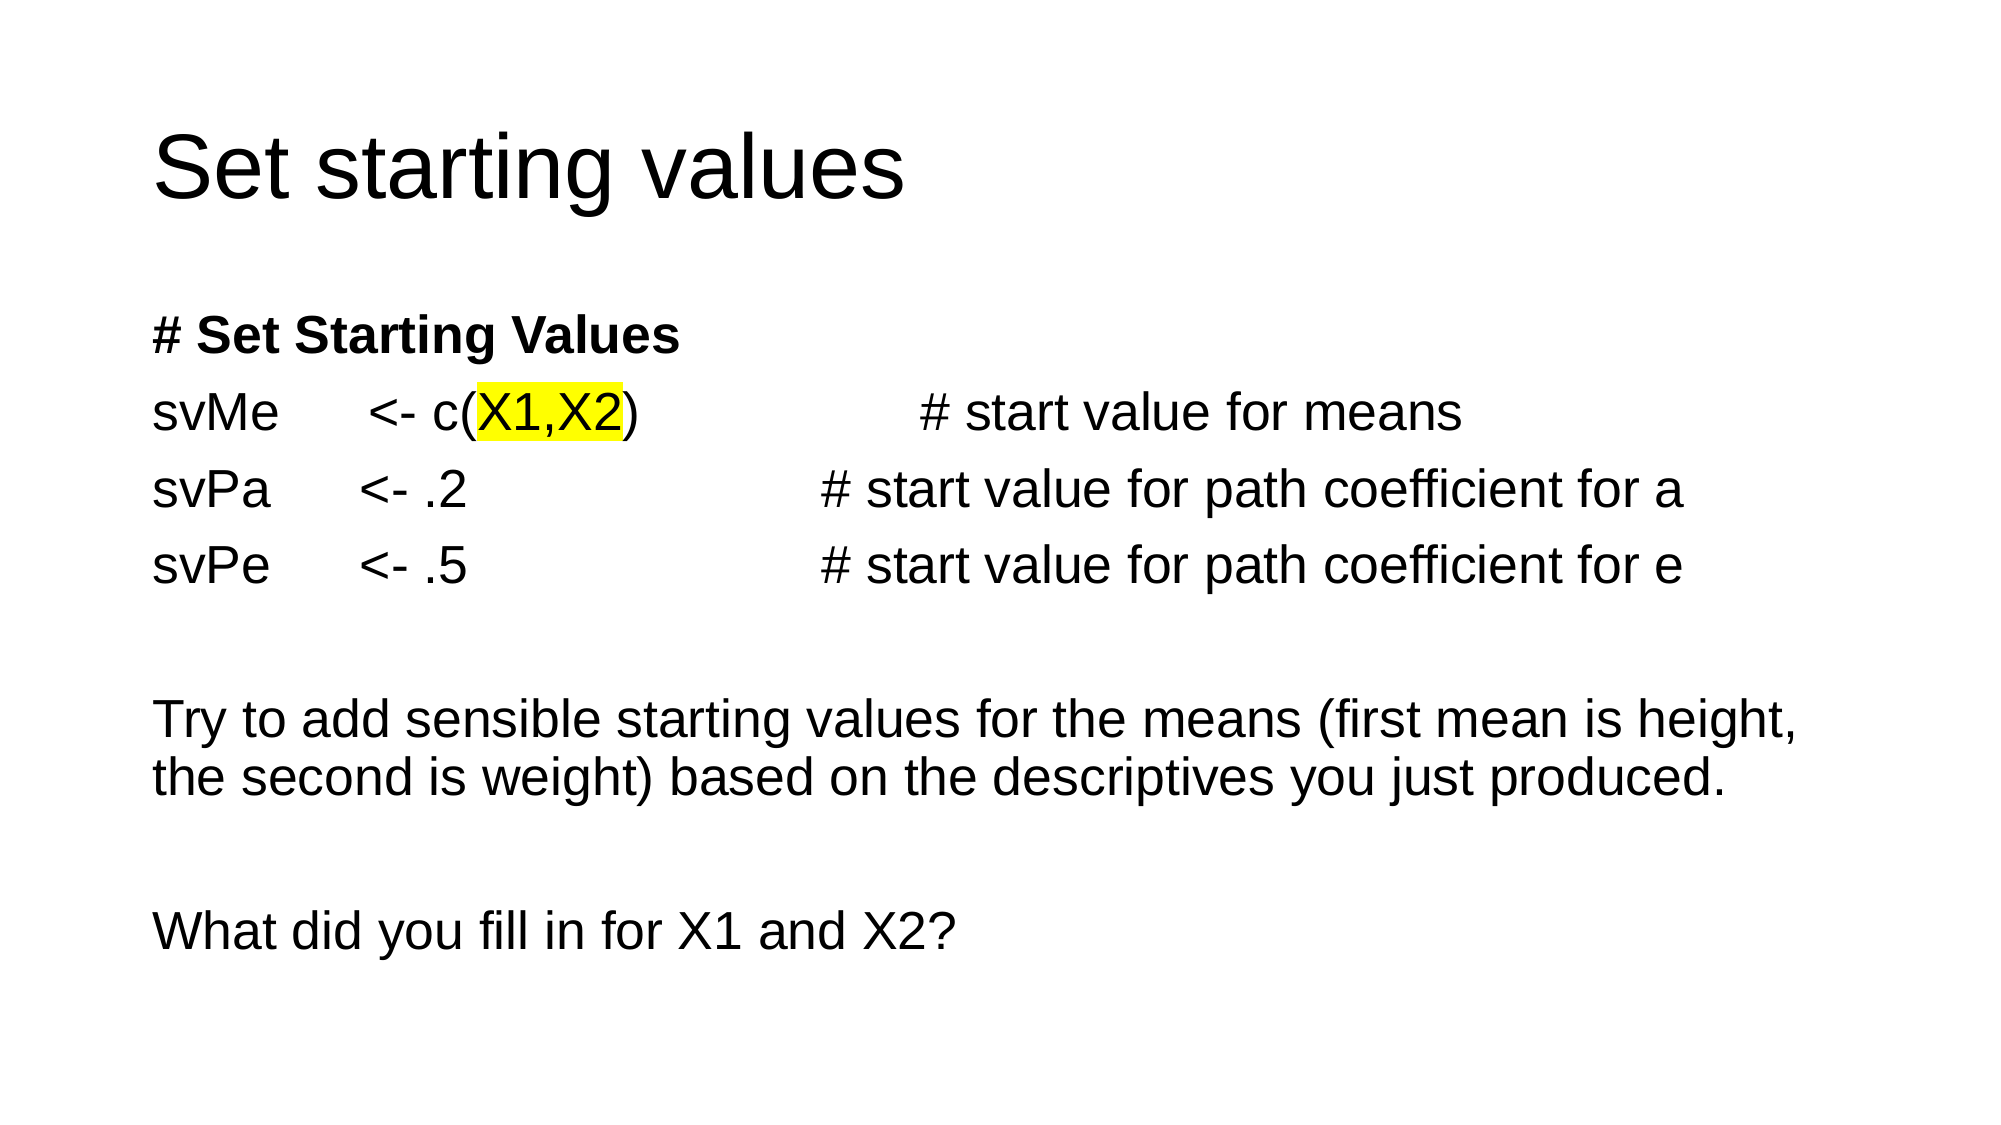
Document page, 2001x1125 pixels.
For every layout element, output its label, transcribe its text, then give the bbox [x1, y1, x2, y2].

list # Set Starting Values svMe <- c(X1,X2) # start value for means svPa <- .2 # start value for path coefficient for a svPe <- .5 # start value for path coefficient for e Try to add sensible starting values for the means (first mean is height, the second is weight) based on the descriptives you just produced. What did you fill in for X1 and X2? [137, 299, 1863, 1014]
title Set starting values [137, 59, 1863, 278]
